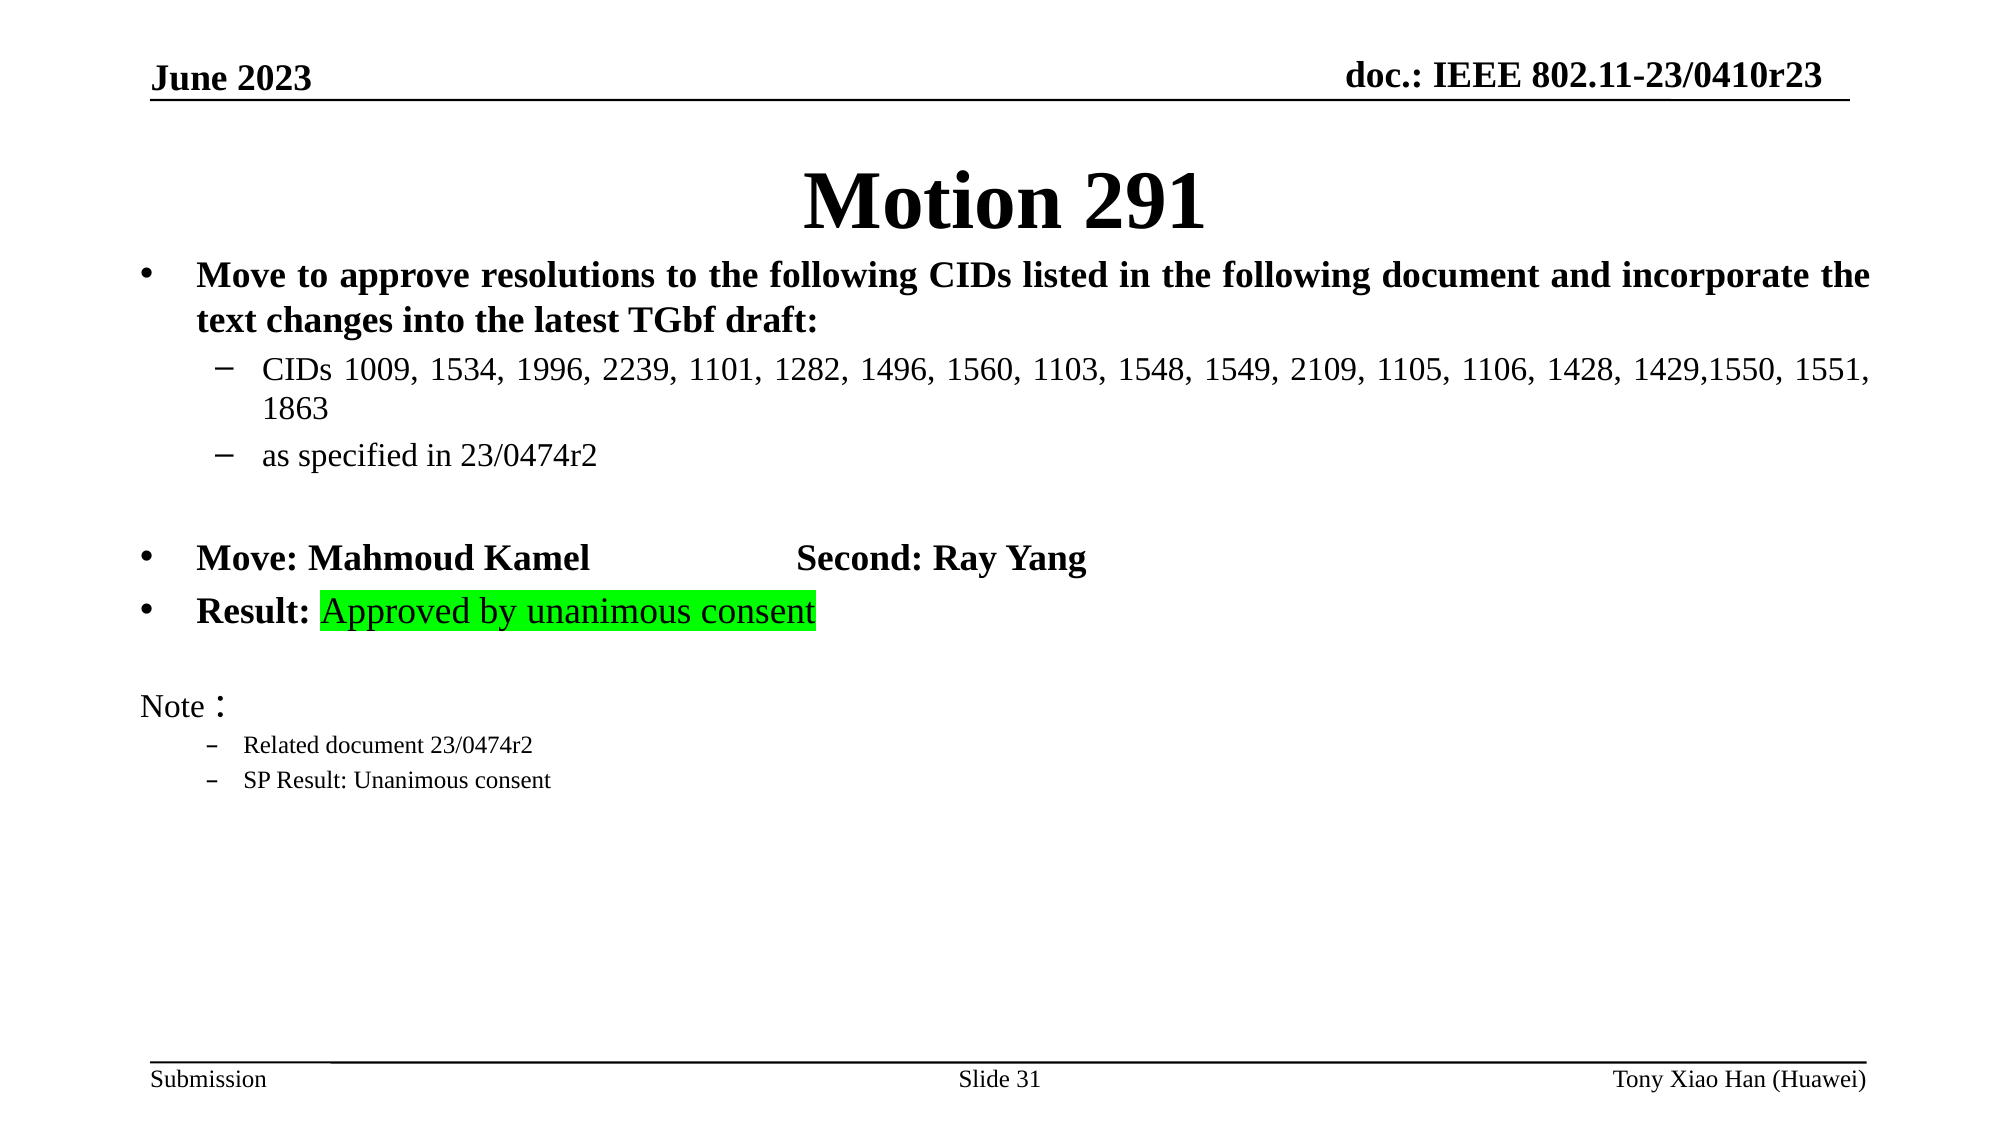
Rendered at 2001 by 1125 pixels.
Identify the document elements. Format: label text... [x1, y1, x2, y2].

text_box Move to approve resolutions to the following CIDs listed in the following document and incorporate the text changes into the latest TGbf draft: CIDs 1009, 1534, 1996, 2239, 1101, 1282, 1496, 1560, 1103, 1548, 1549, 2109, 1105, 1106, 1428, 1429,1550, 1551, 1863 as specified in 23/0474r2 Move: Mahmoud Kamel Second: Ray Yang Result: Approved by unanimous consent Note： Related document 23/0474r2 SP Result: Unanimous consent [125, 212, 1888, 900]
text_box Motion 291 [368, 137, 1644, 212]
